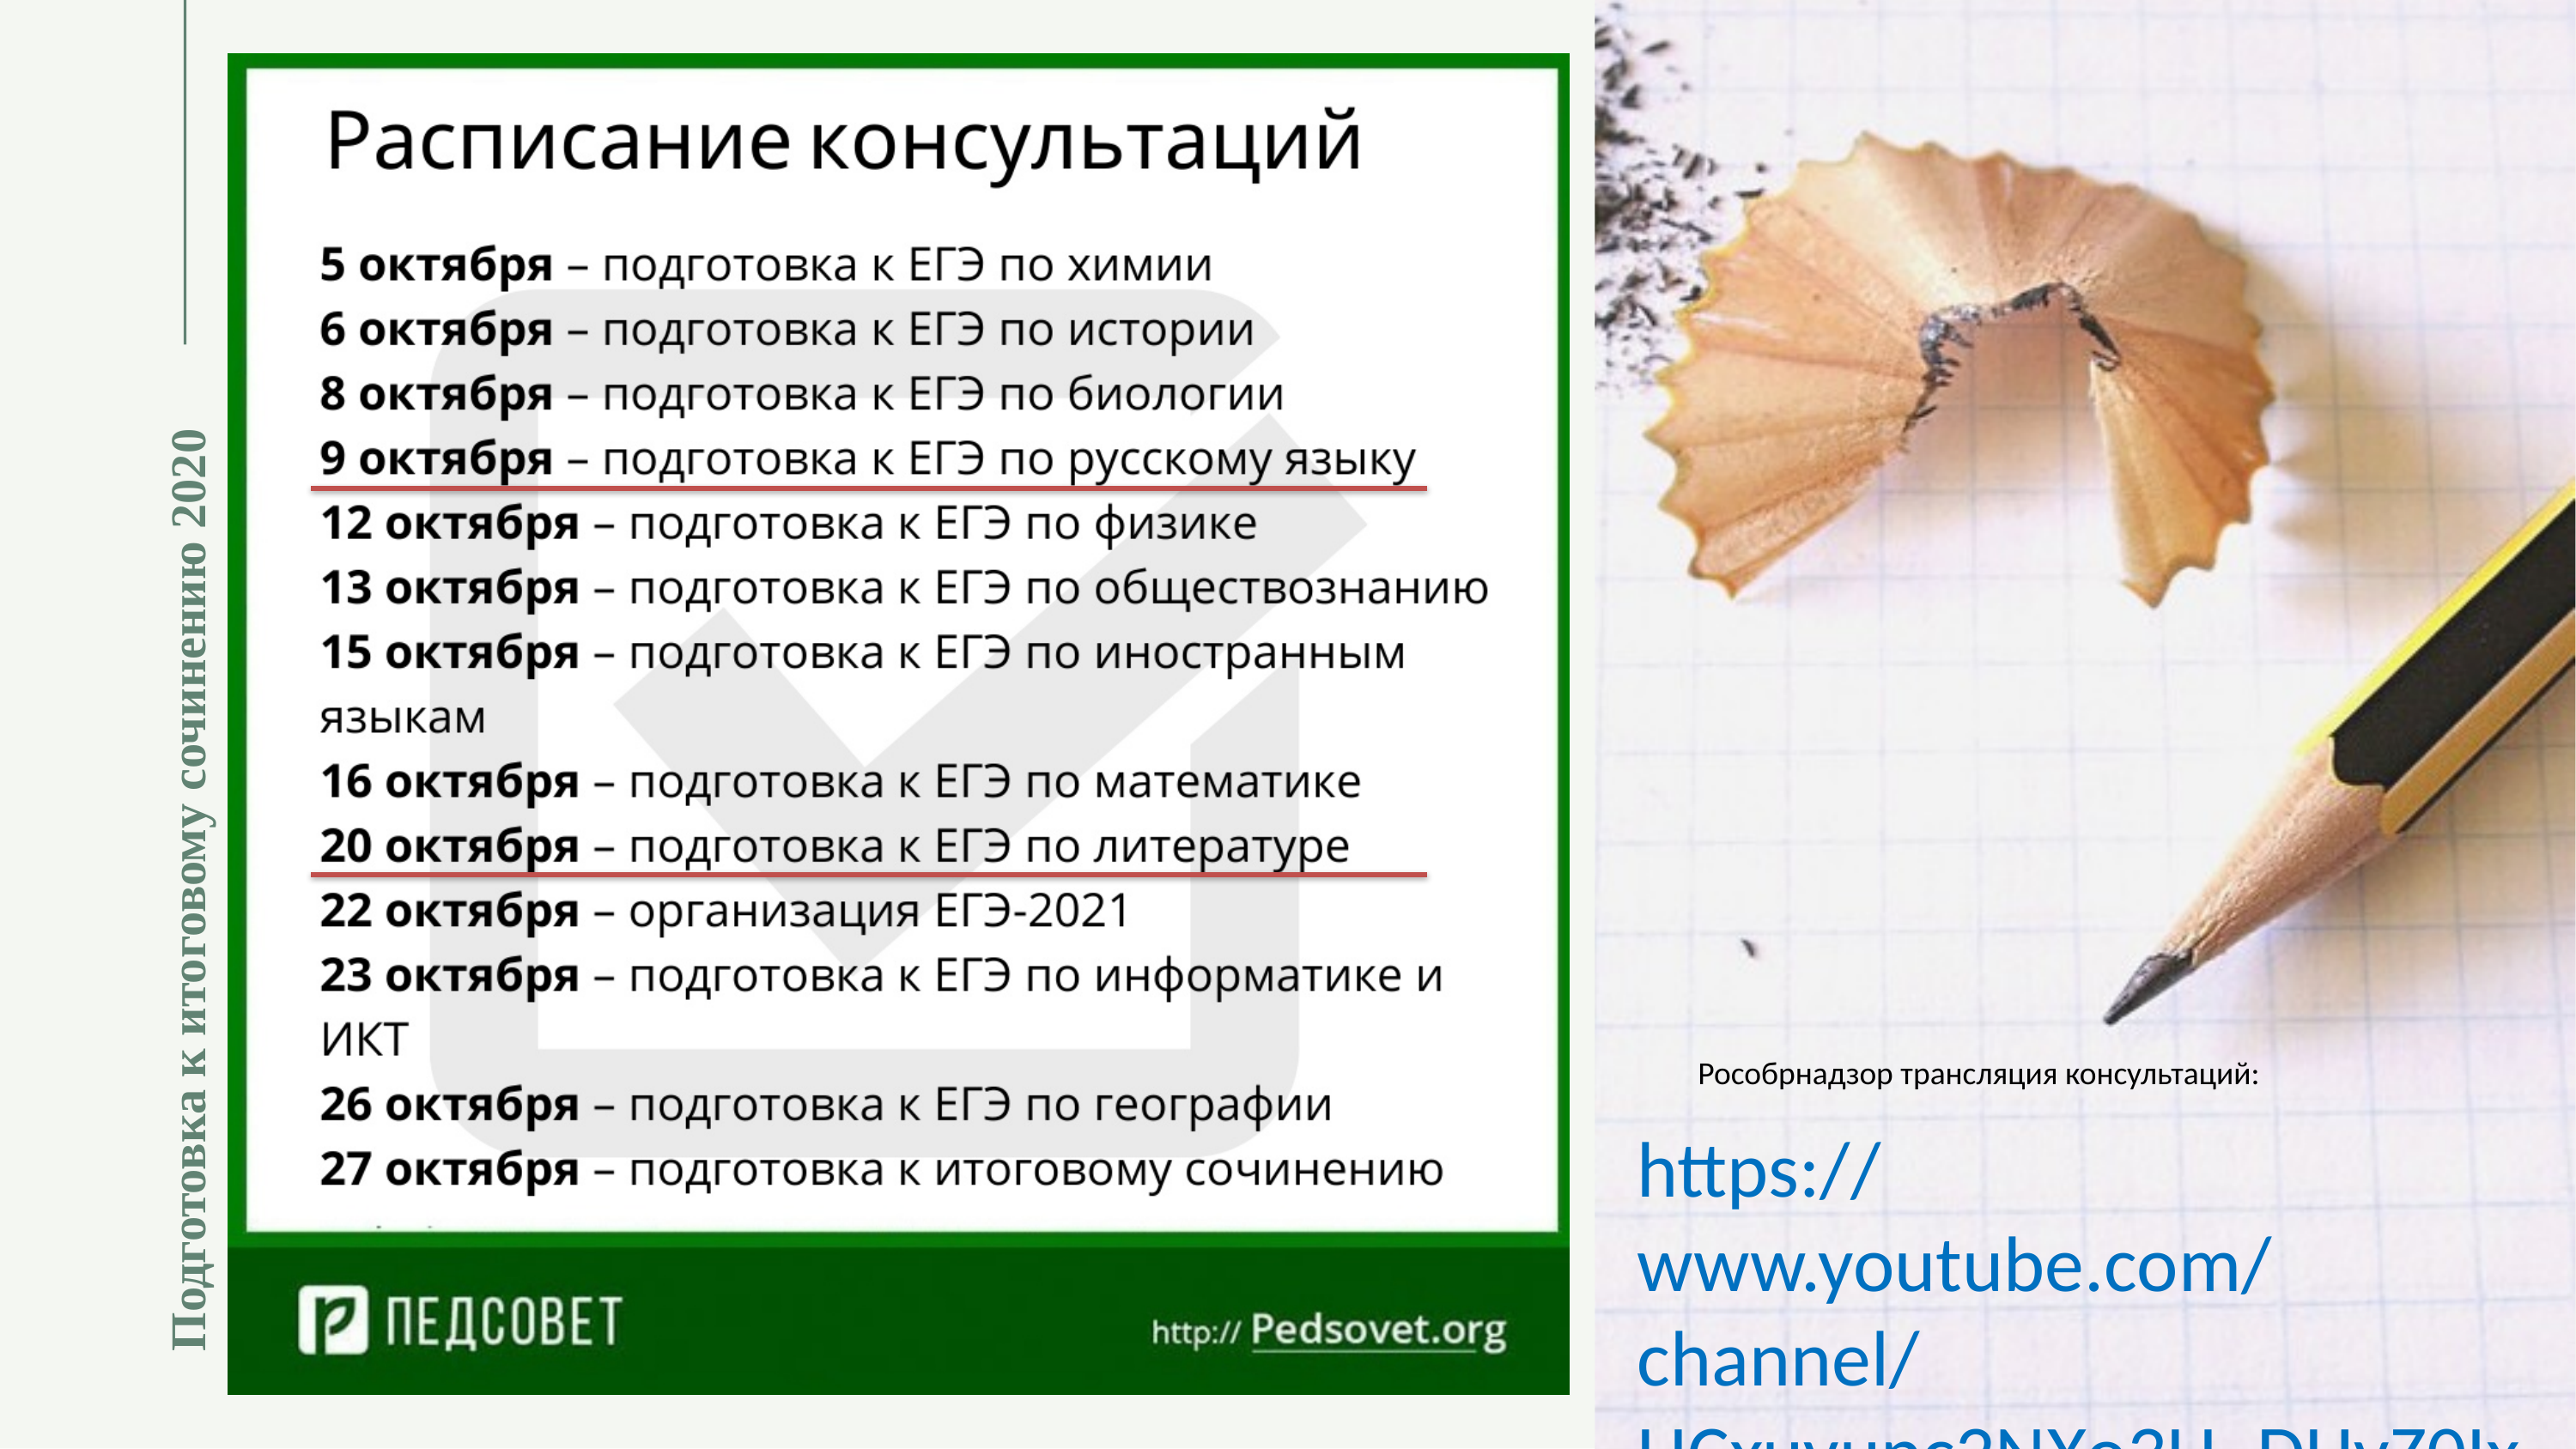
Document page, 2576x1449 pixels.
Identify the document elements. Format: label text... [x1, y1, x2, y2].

text_box [1595, 0, 2576, 1449]
text_box Подготовка к итоговому сочинению 2020 [155, 370, 216, 1411]
picture [228, 53, 1571, 1396]
text_box https://www.youtube.com/channel/UCxuyupc2NXo3U_DHyZ0IxeQ [1624, 1112, 2549, 1449]
text_box Рособрнадзор трансляция консультаций: [1685, 1046, 2458, 1098]
text_box [183, 0, 187, 345]
